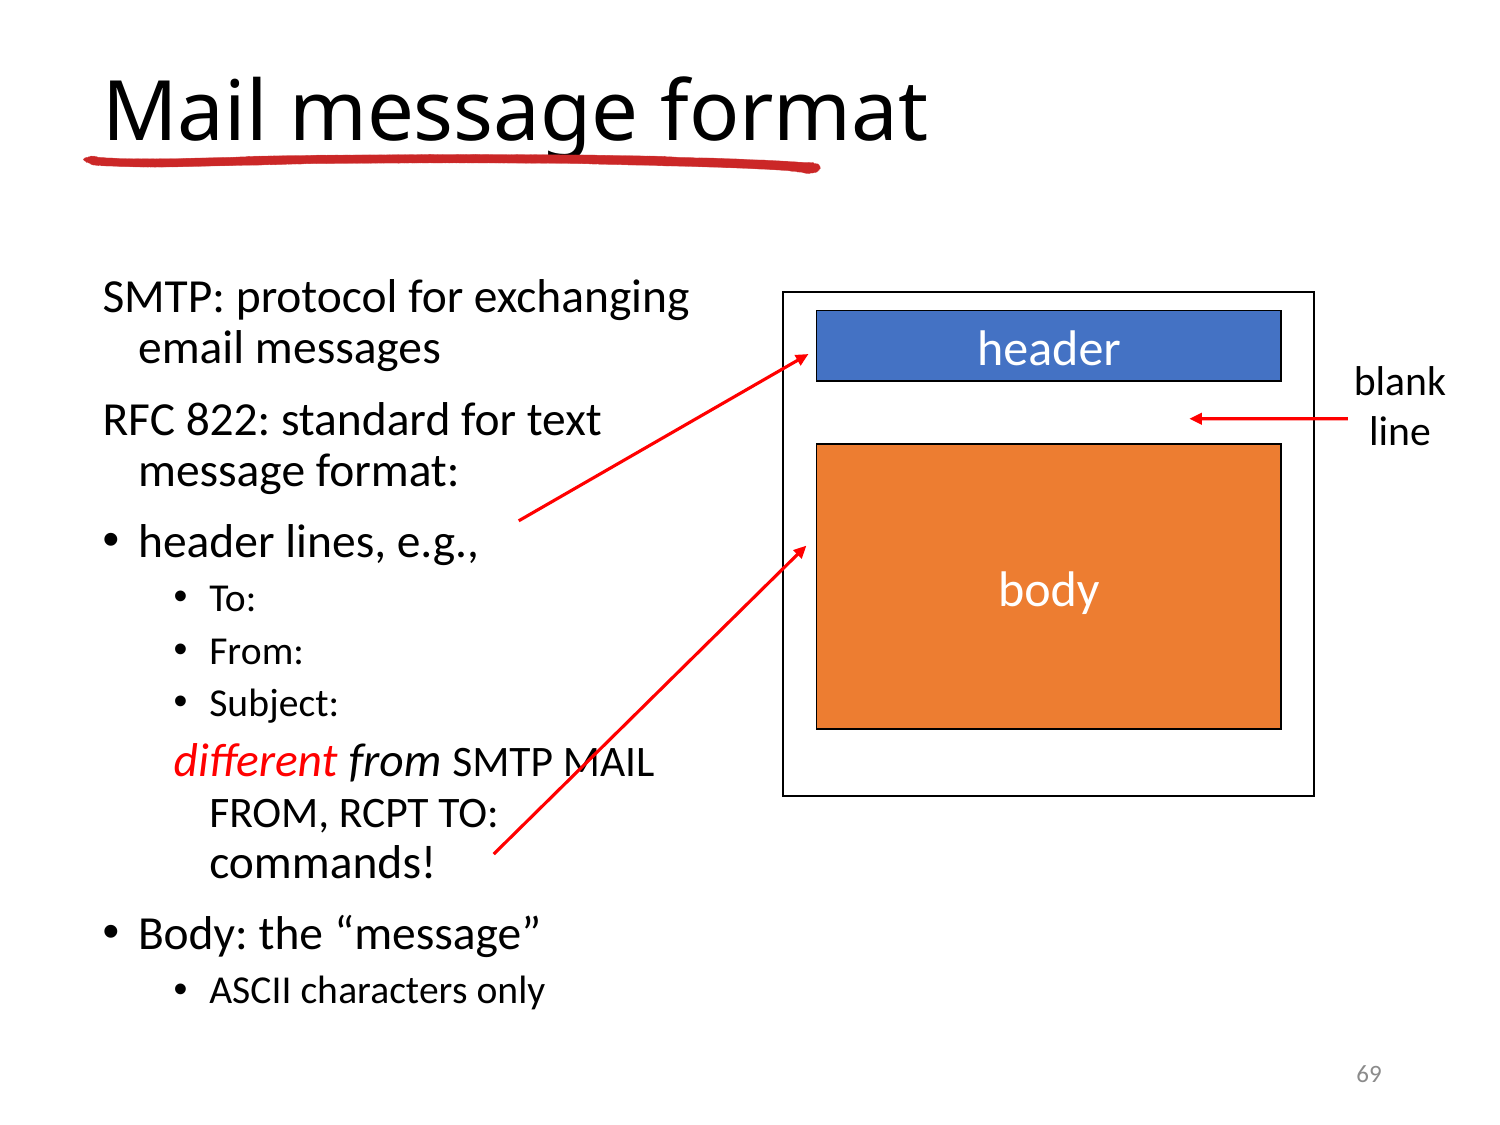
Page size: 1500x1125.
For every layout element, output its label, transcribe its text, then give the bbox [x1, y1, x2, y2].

slide_number 69 [1059, 1042, 1397, 1103]
text_box [1189, 412, 1348, 425]
picture [80, 149, 830, 179]
title Mail message format [87, 19, 1363, 207]
text_box [518, 354, 809, 521]
text_box blank line [1338, 346, 1462, 462]
text_box [783, 291, 1315, 796]
text_box [493, 545, 807, 855]
list SMTP: protocol for exchanging email messages RFC 822: standard for text message format: header lines, e.g., To: From: Subject: different from SMTP MAIL FROM, RCPT TO: commands! Body: the “message” ASCII characters only [87, 264, 732, 1027]
